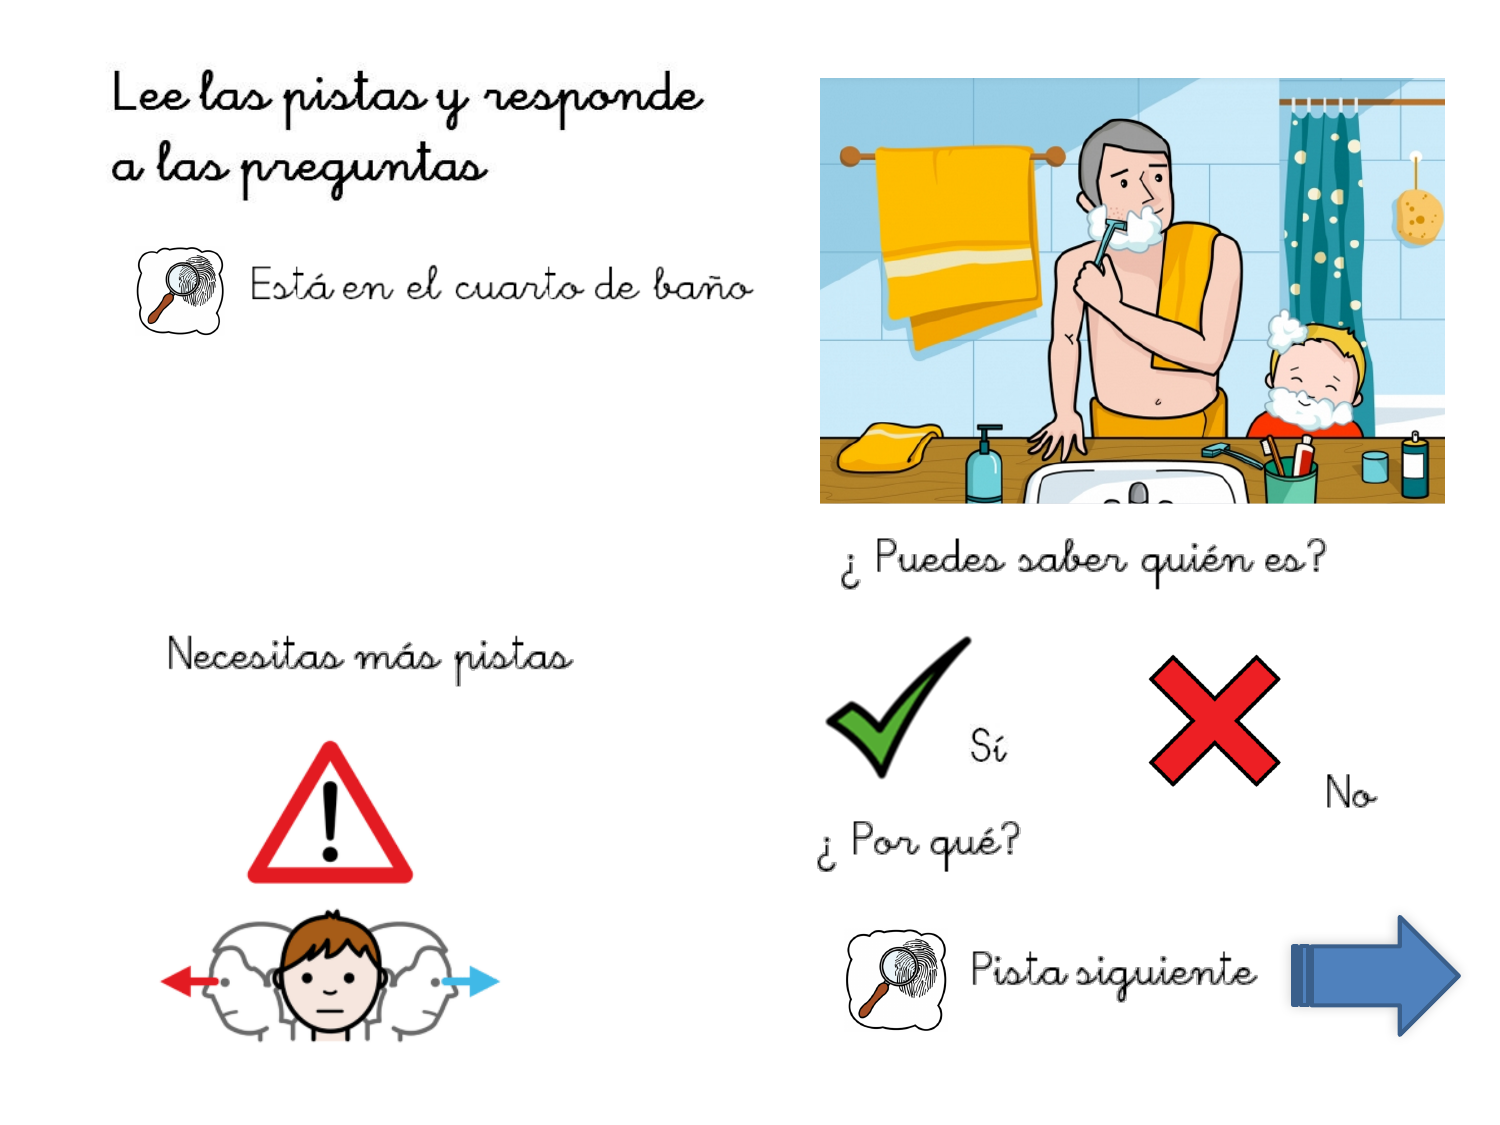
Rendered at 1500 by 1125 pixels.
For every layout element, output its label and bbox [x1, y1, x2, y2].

text_box [1291, 914, 1461, 1037]
picture [135, 597, 638, 699]
picture [785, 798, 1052, 884]
picture [844, 928, 1287, 1032]
picture [808, 515, 1358, 599]
picture [76, 42, 750, 212]
picture [808, 621, 1050, 791]
picture [1127, 632, 1419, 837]
picture [147, 715, 514, 1083]
picture [135, 243, 783, 336]
picture [820, 77, 1446, 504]
